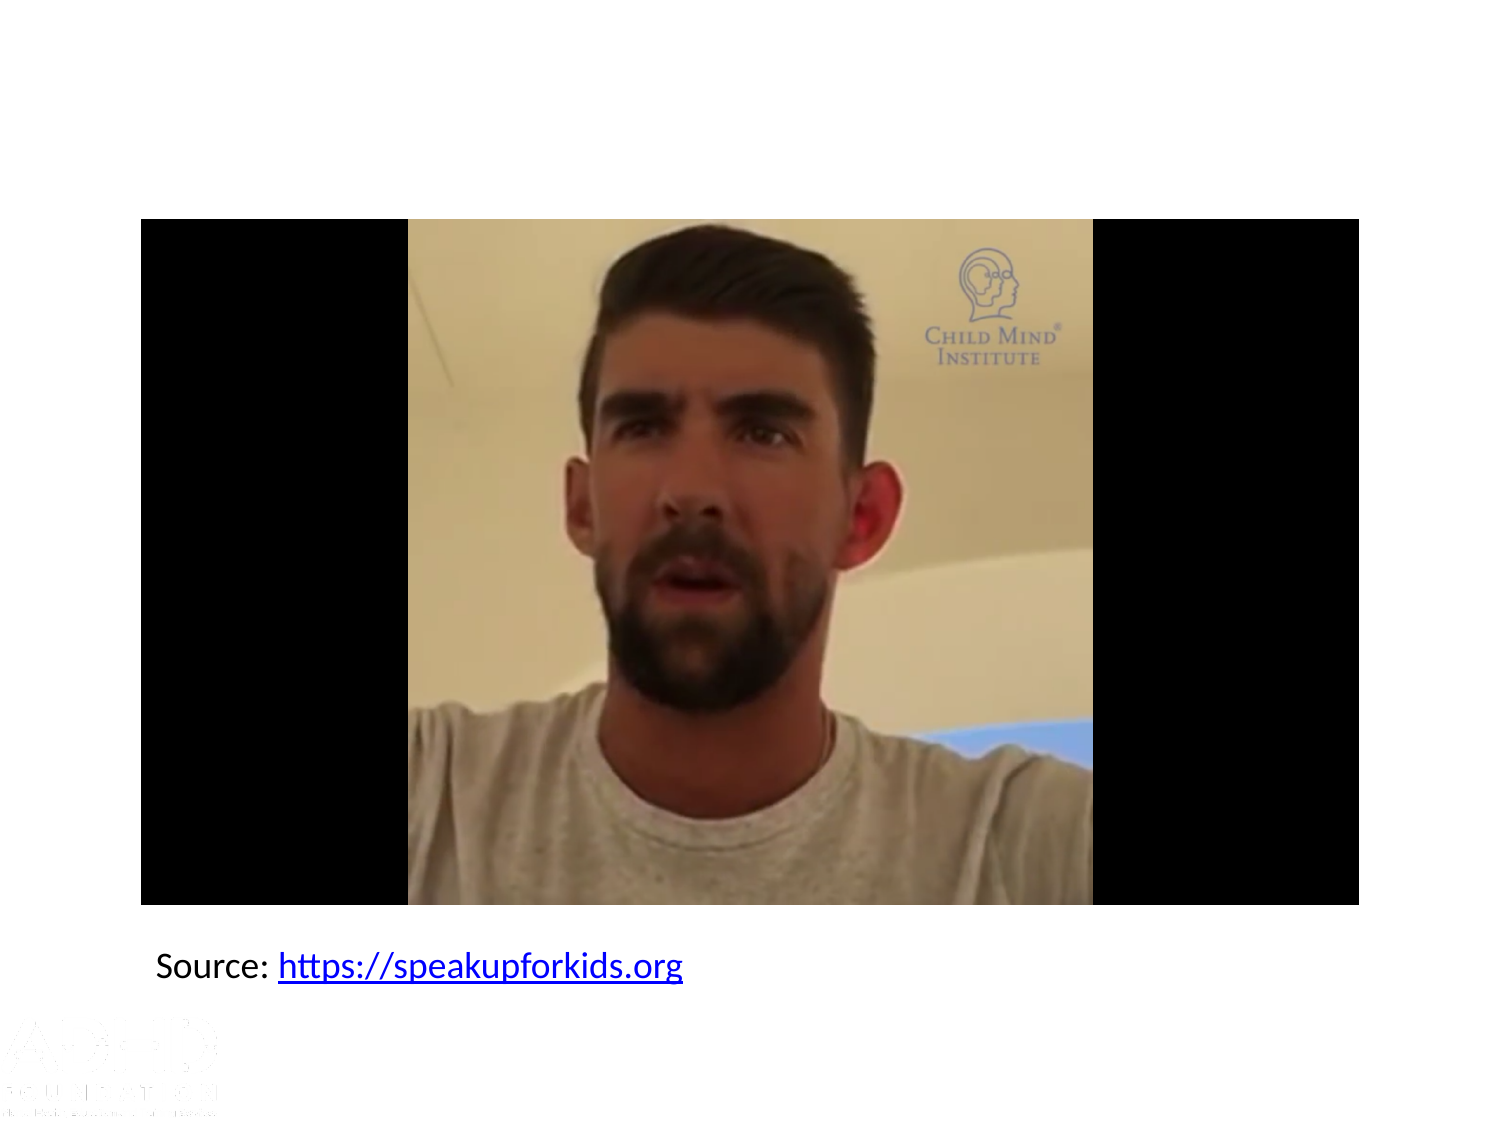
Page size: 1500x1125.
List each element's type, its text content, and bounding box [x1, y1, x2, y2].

text_box Source: https://speakupforkids.org [141, 933, 947, 994]
picture [140, 219, 1360, 906]
picture [0, 1017, 217, 1119]
